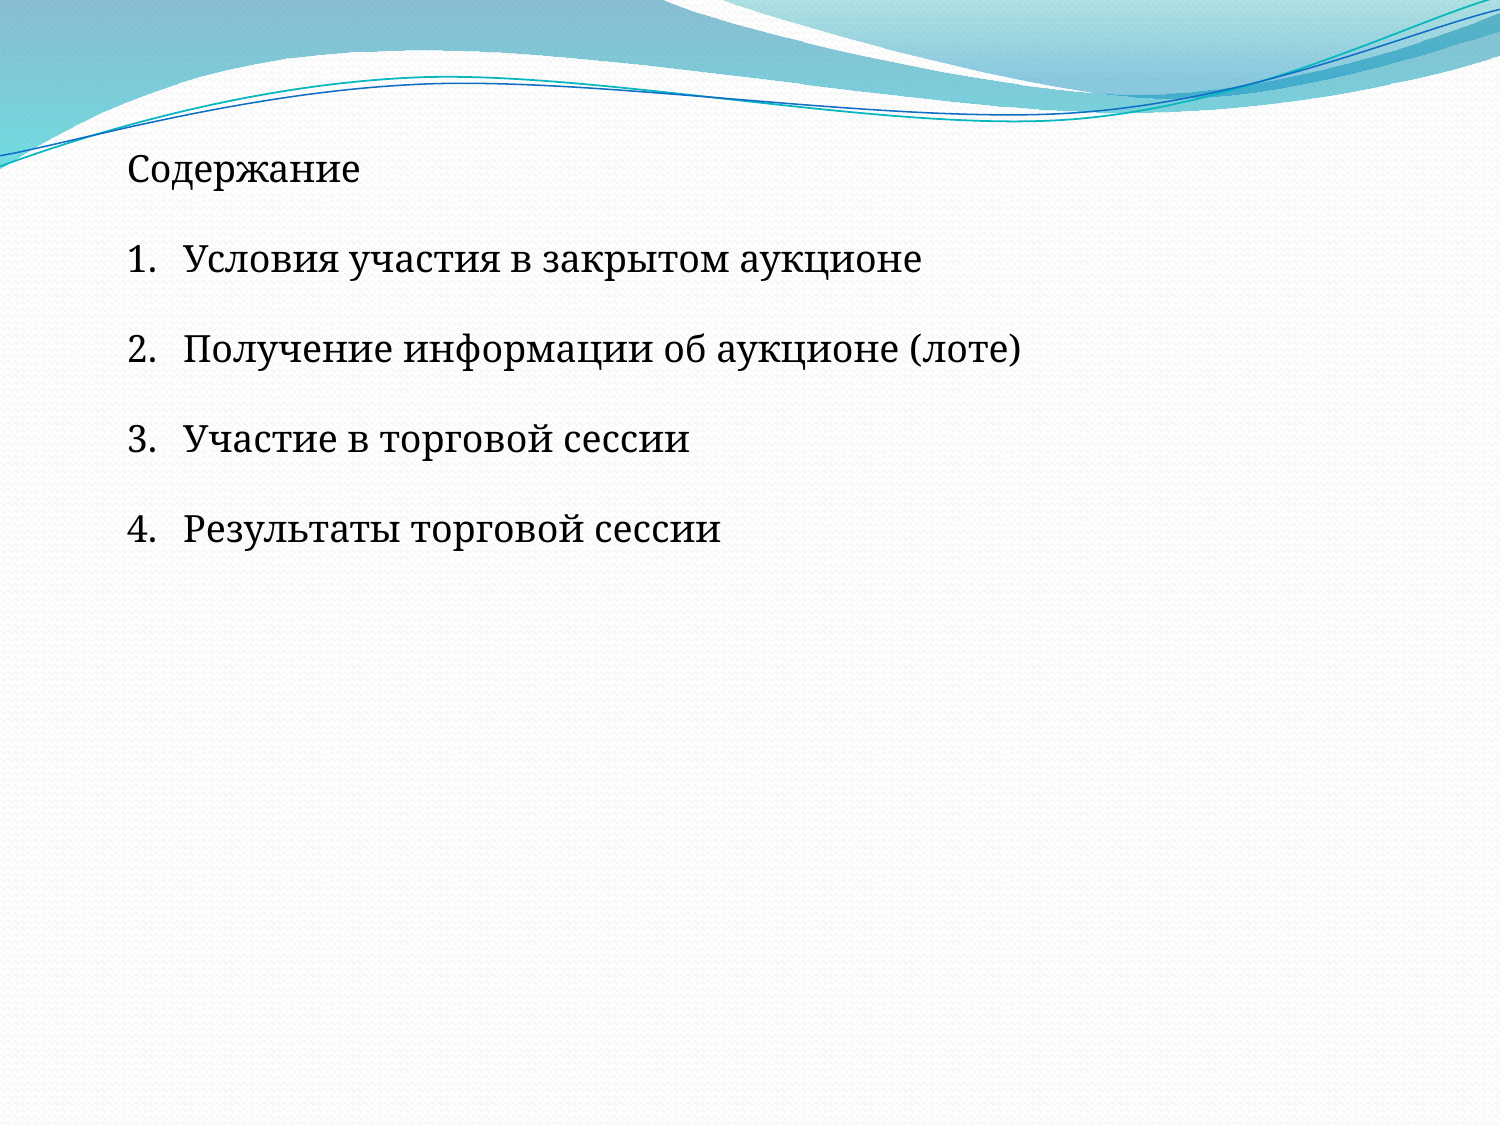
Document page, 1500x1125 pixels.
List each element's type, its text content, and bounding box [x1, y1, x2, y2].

text_box Содержание Условия участия в закрытом аукционе Получение информации об аукционе (лоте) Участие в торговой сессии Результаты торговой сессии [112, 137, 1125, 557]
